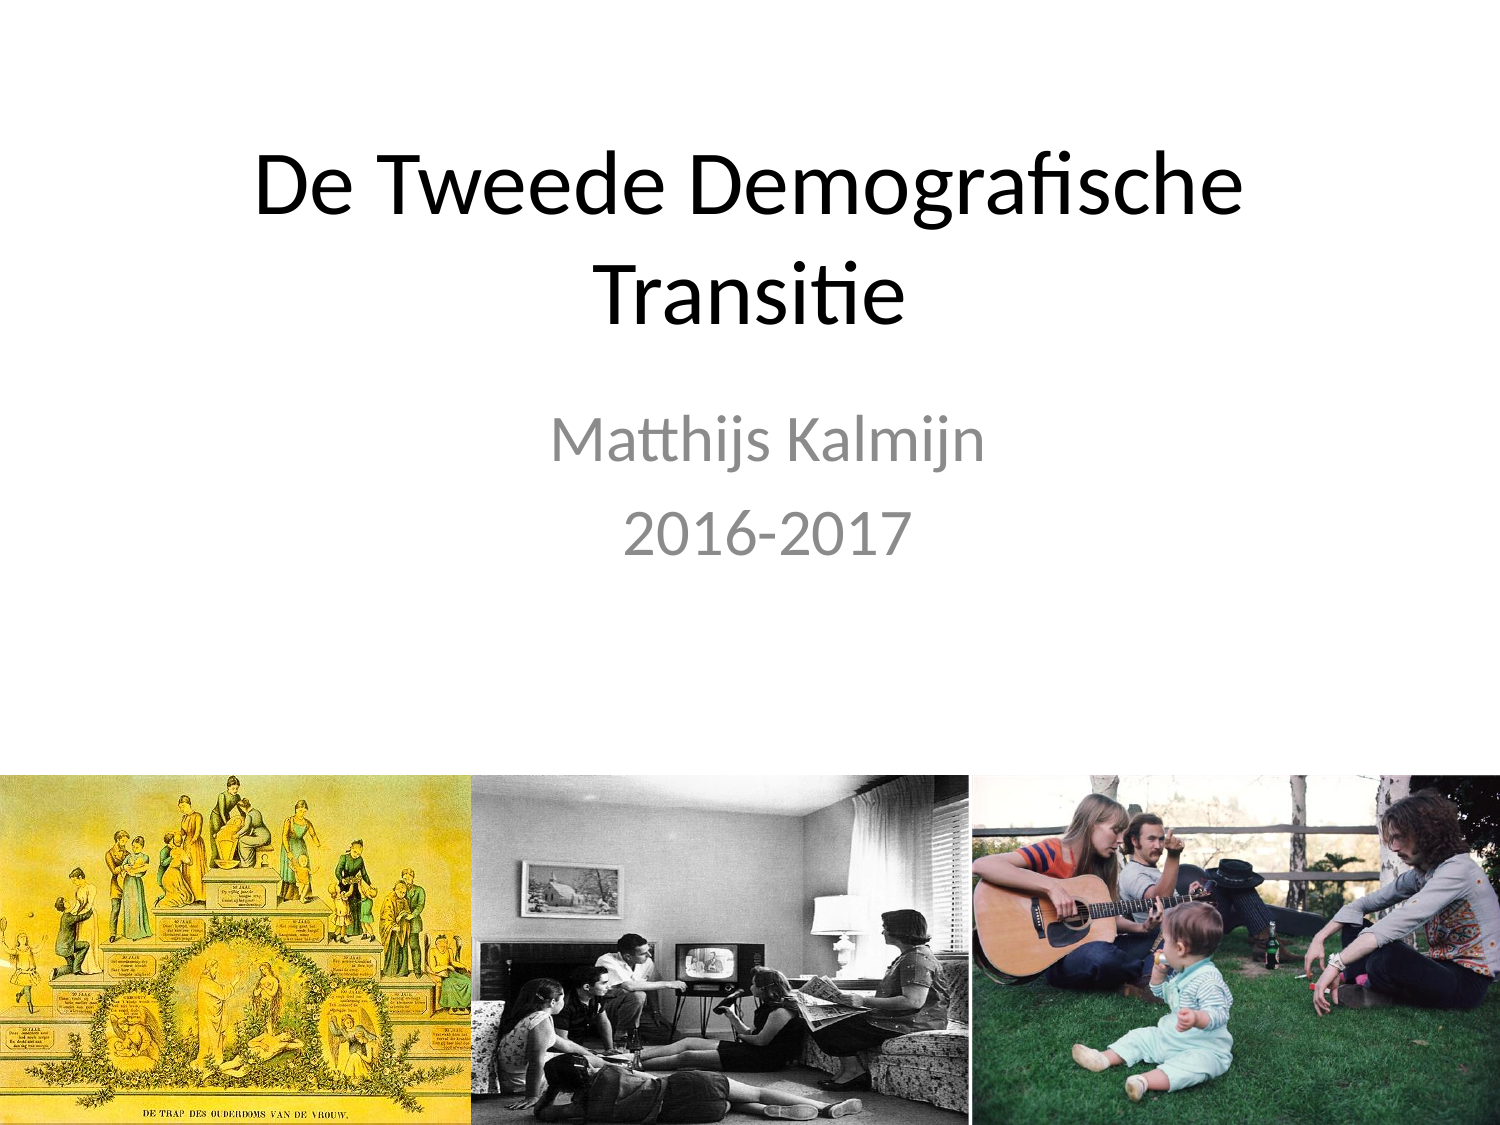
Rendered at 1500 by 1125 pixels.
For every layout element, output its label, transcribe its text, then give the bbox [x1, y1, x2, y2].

subtitle Matthijs Kalmijn 2016-2017 [243, 387, 1294, 675]
picture [0, 774, 970, 1125]
title De Tweede Demografische Transitie [112, 112, 1388, 354]
picture [972, 774, 1500, 1125]
